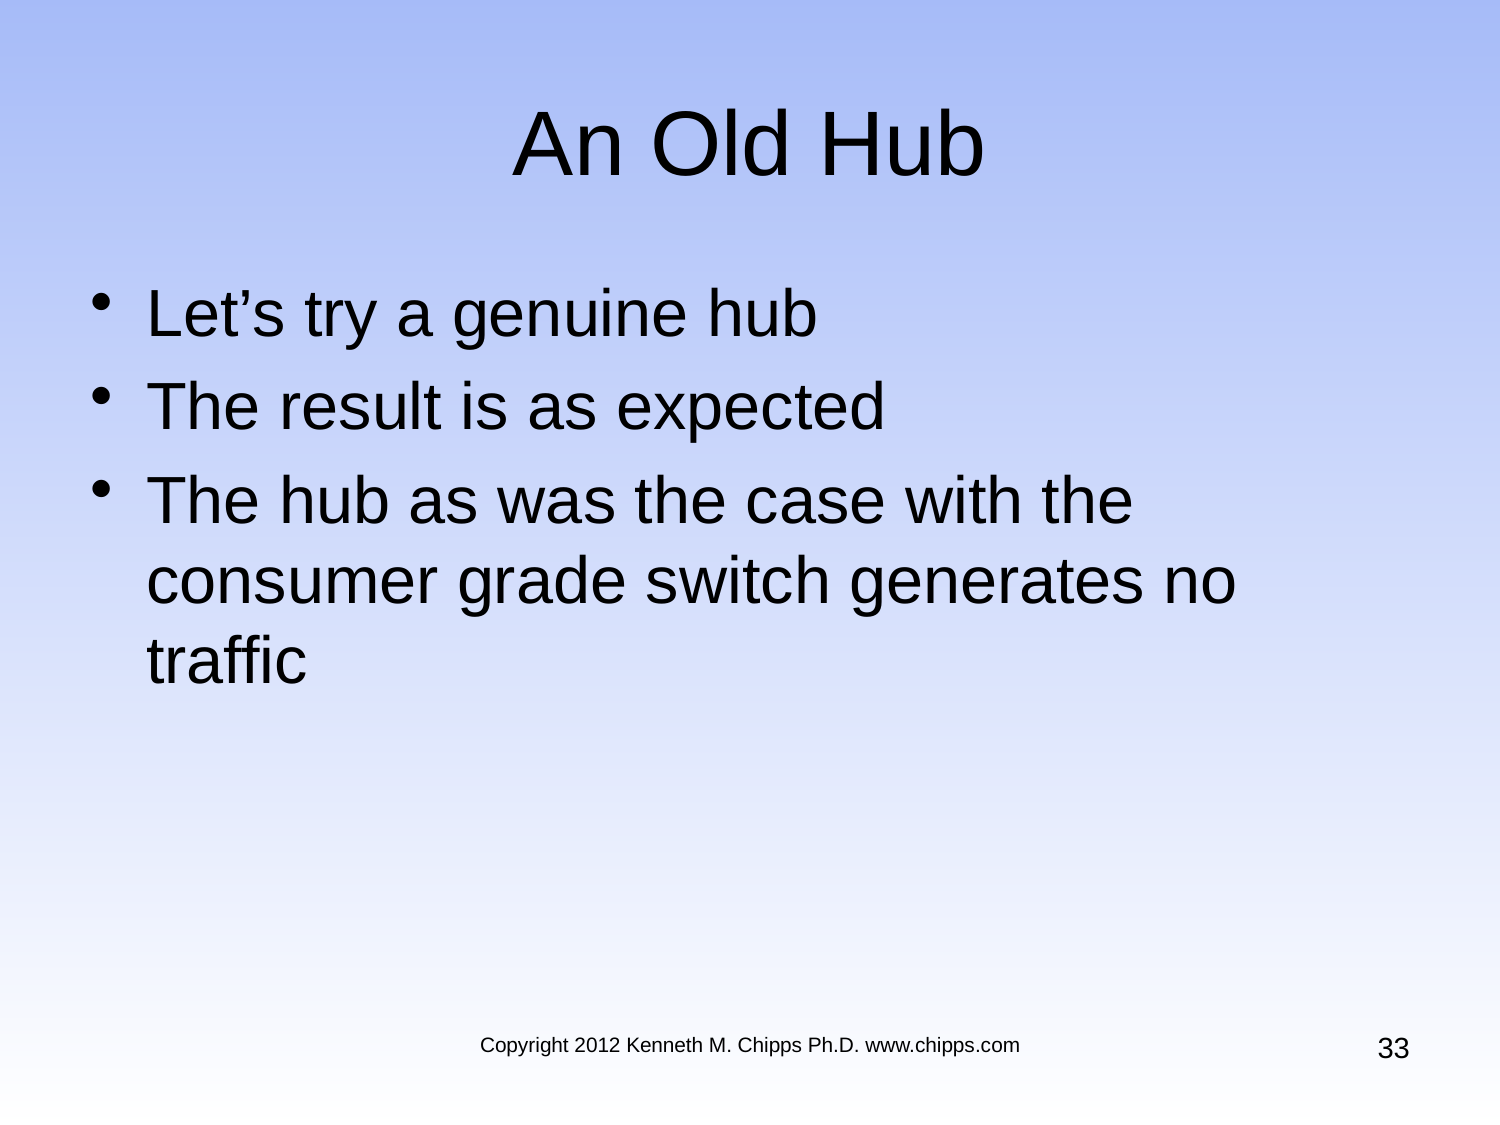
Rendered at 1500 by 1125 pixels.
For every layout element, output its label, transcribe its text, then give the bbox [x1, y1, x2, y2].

list Let’s try a genuine hub The result is as expected The hub as was the case with the consumer grade switch generates no traffic [74, 262, 1426, 1006]
slide_number 33 [1074, 1021, 1426, 1101]
title An Old Hub [74, 44, 1426, 233]
footer Copyright 2012 Kenneth M. Chipps Ph.D. www.chipps.com [449, 1024, 1051, 1103]
